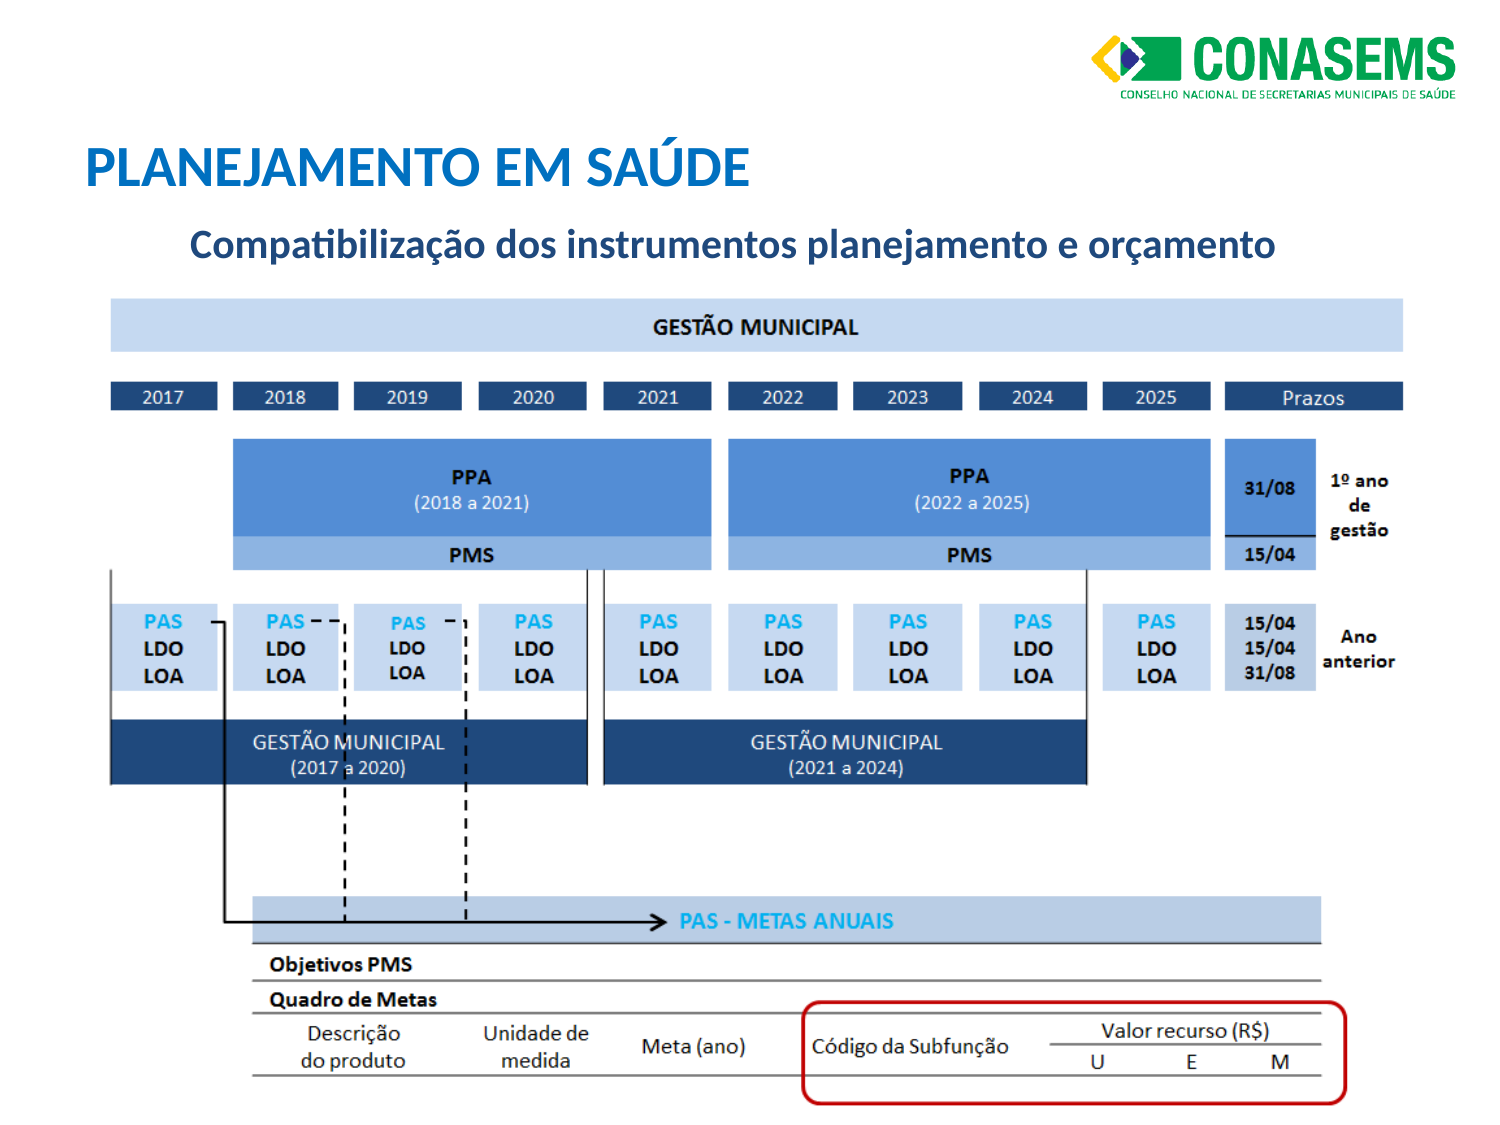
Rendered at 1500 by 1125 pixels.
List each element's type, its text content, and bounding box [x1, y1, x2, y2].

picture [1086, 29, 1472, 106]
picture [98, 287, 1424, 1125]
text_box Compatibilização dos instrumentos planejamento e orçamento [175, 209, 1424, 275]
text_box PLANEJAMENTO EM SAÚDE [70, 120, 1064, 206]
